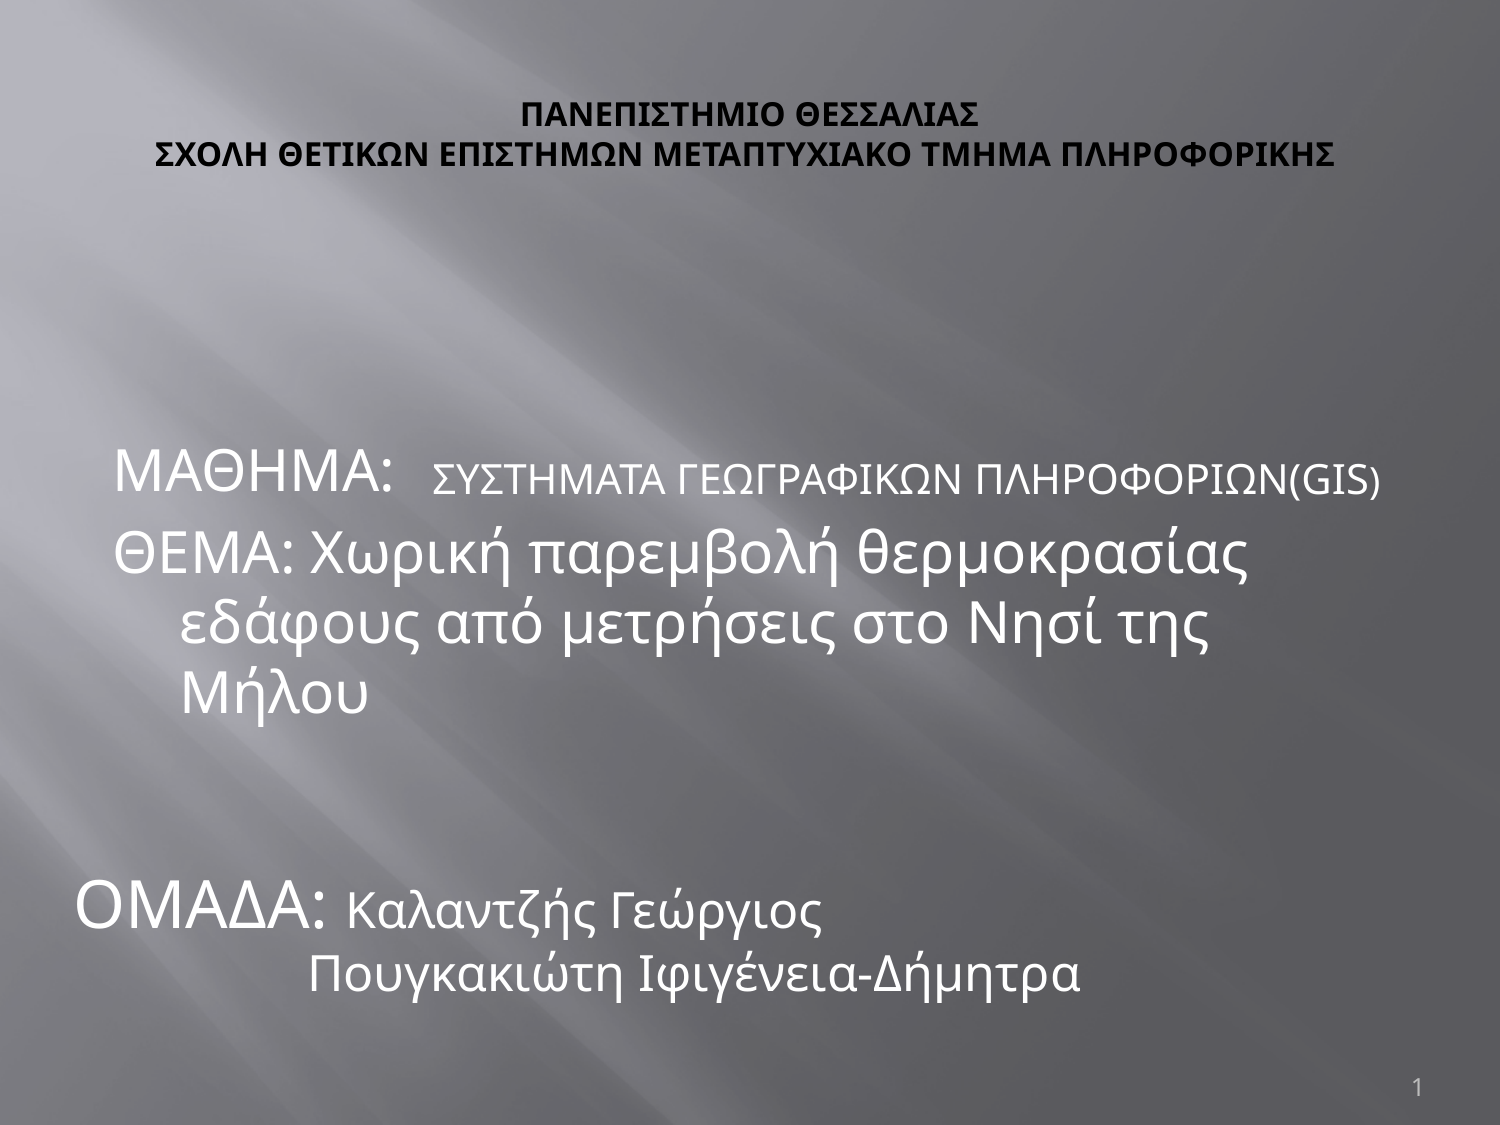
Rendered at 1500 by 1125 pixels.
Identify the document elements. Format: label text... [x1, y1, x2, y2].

title ΠΑΝΕΠΙΣΤΗΜΙΟ ΘΕΣΣΑΛΙΑΣ ΣΧΟΛΗ ΘΕΤΙΚΩΝ ΕΠΙΣΤΗΜΩΝ ΜΕΤΑΠΤΥΧΙΑΚΟ ΤΜΗΜΑ ΠΛΗΡΟΦΟΡΙΚΗΣ [75, 45, 1425, 262]
slide_number 1 [1299, 1052, 1425, 1113]
list ΜΑΘΗΜΑ: ΘΕΜΑ: Χωρική παρεμβολή θερμοκρασίας εδάφους από μετρήσεις στο Νησί της Μήλου [75, 262, 1425, 1035]
text_box ΟΜΑΔΑ: Καλαντζής Γεώργιος Πουγκακιώτη Ιφιγένεια-Δήμητρα [58, 269, 1418, 1010]
